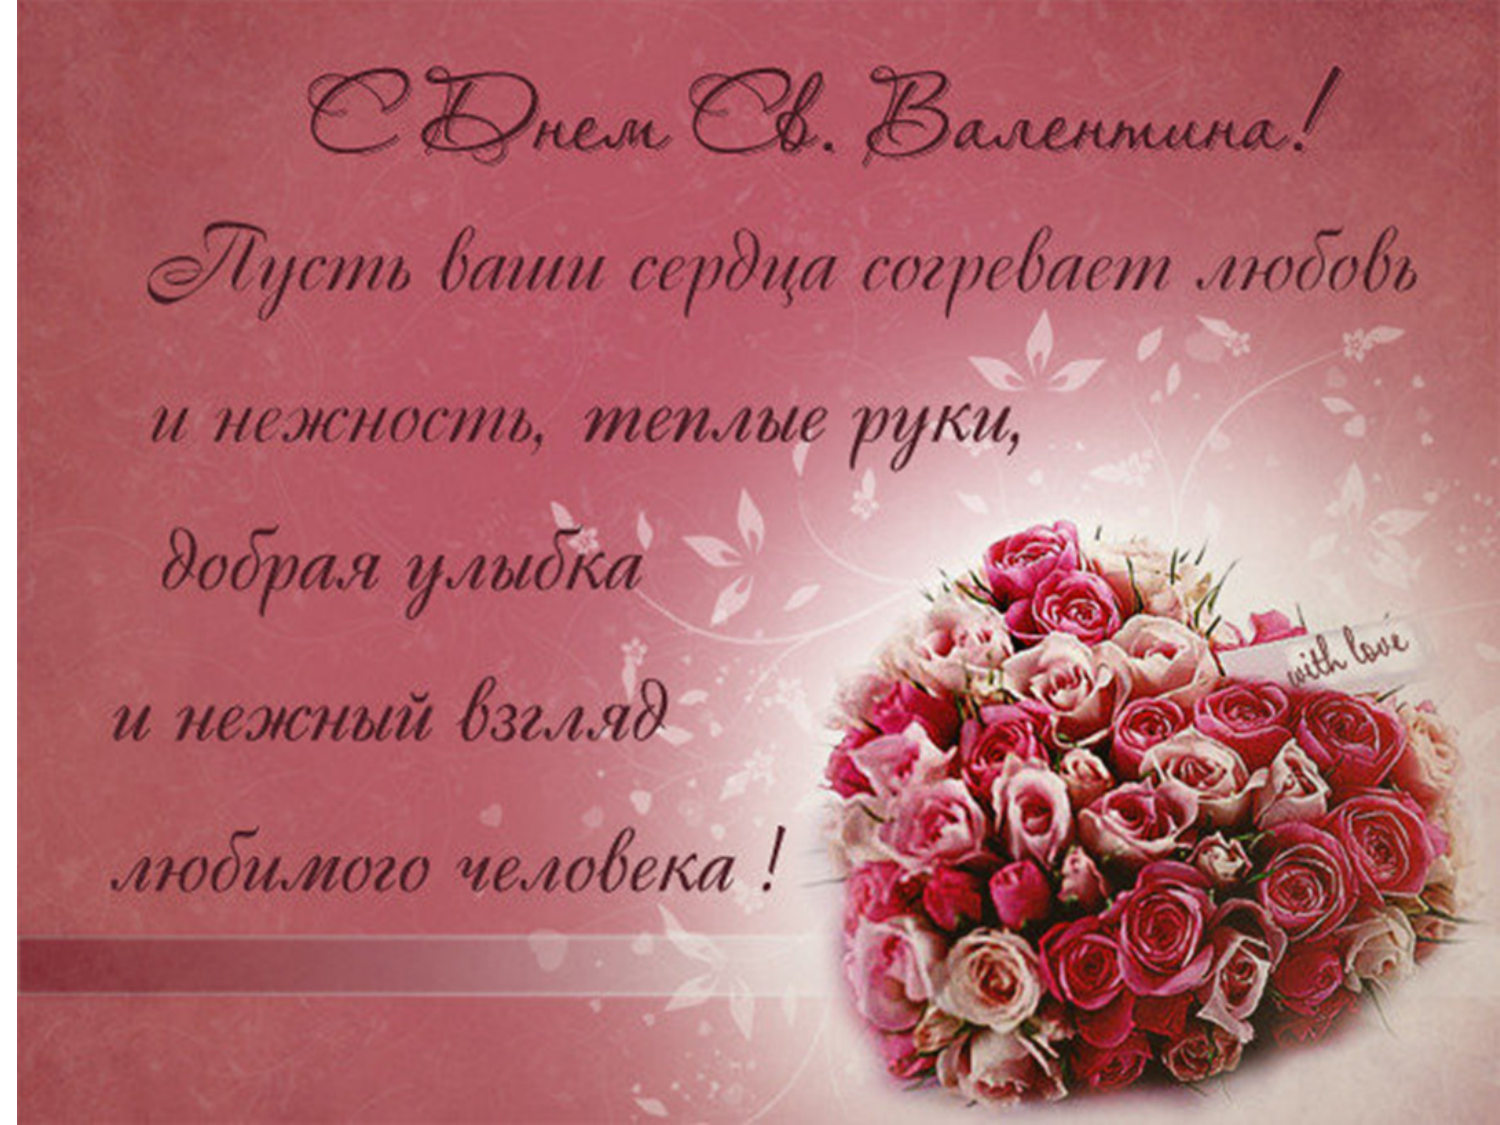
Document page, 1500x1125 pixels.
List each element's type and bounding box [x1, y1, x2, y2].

list [17, 0, 1500, 1125]
